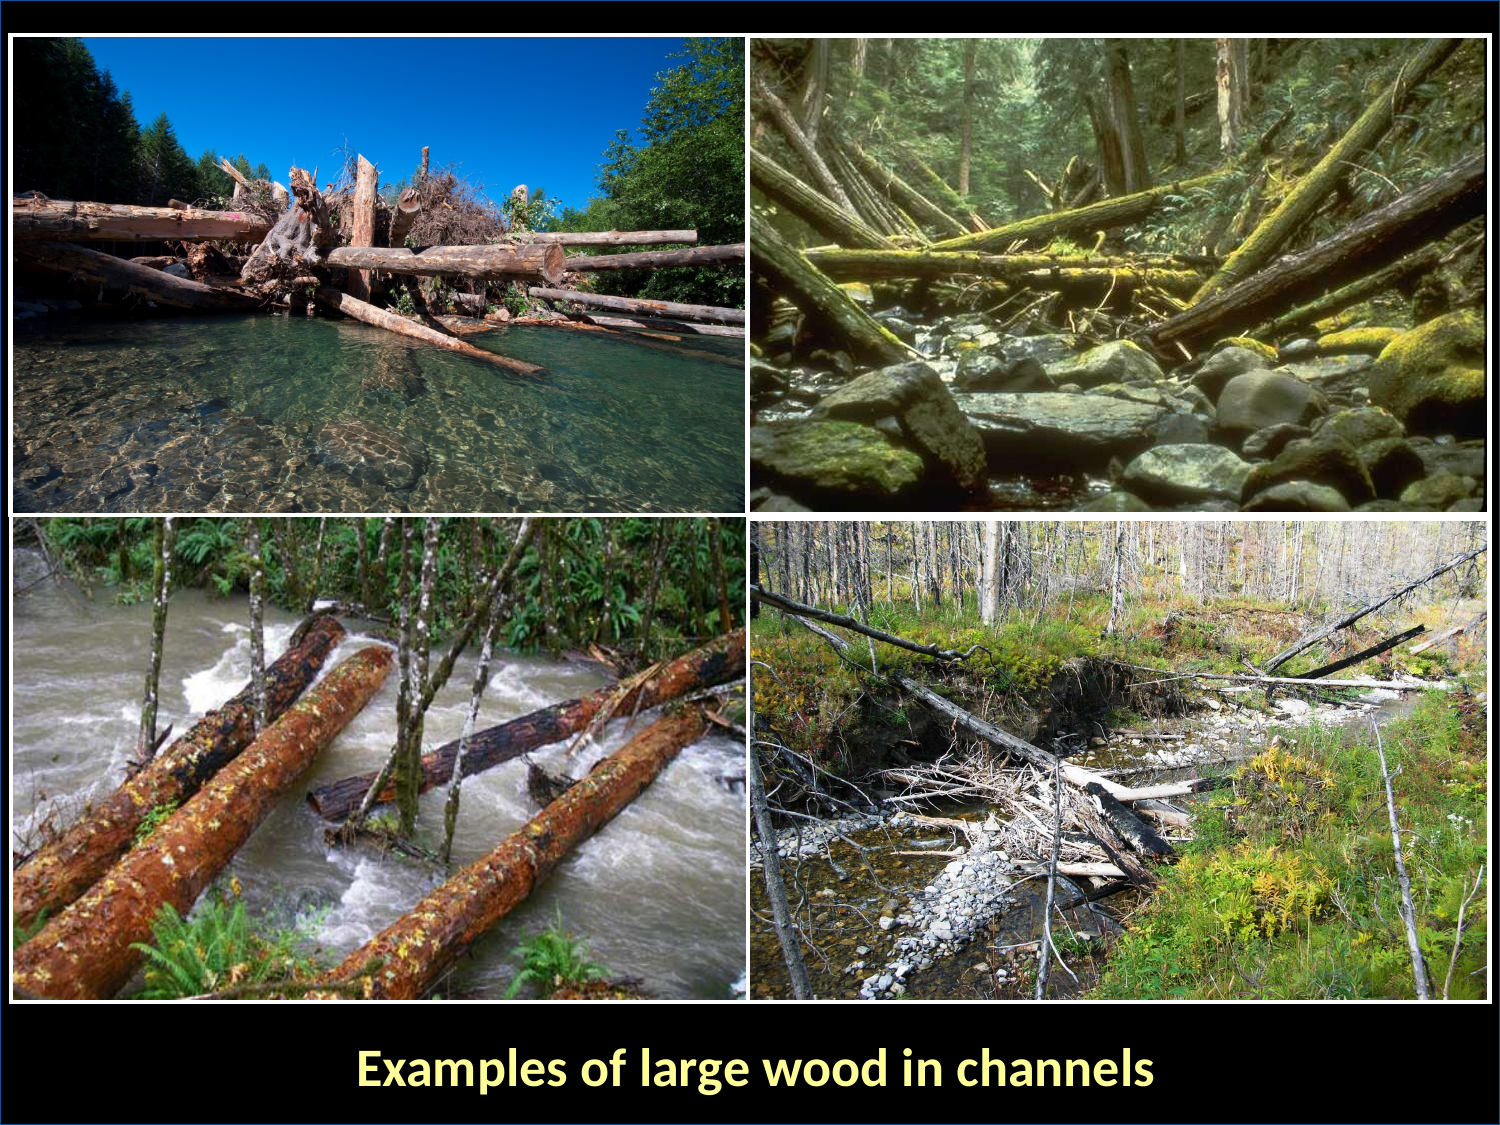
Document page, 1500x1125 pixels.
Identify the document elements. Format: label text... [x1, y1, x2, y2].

picture [749, 37, 1488, 513]
picture [749, 520, 1488, 1001]
picture [12, 521, 746, 1001]
text_box Examples of large wood in channels [12, 1024, 1500, 1105]
text_box [0, 0, 1500, 1125]
picture [12, 36, 747, 513]
text_box [5, 42, 1494, 1014]
